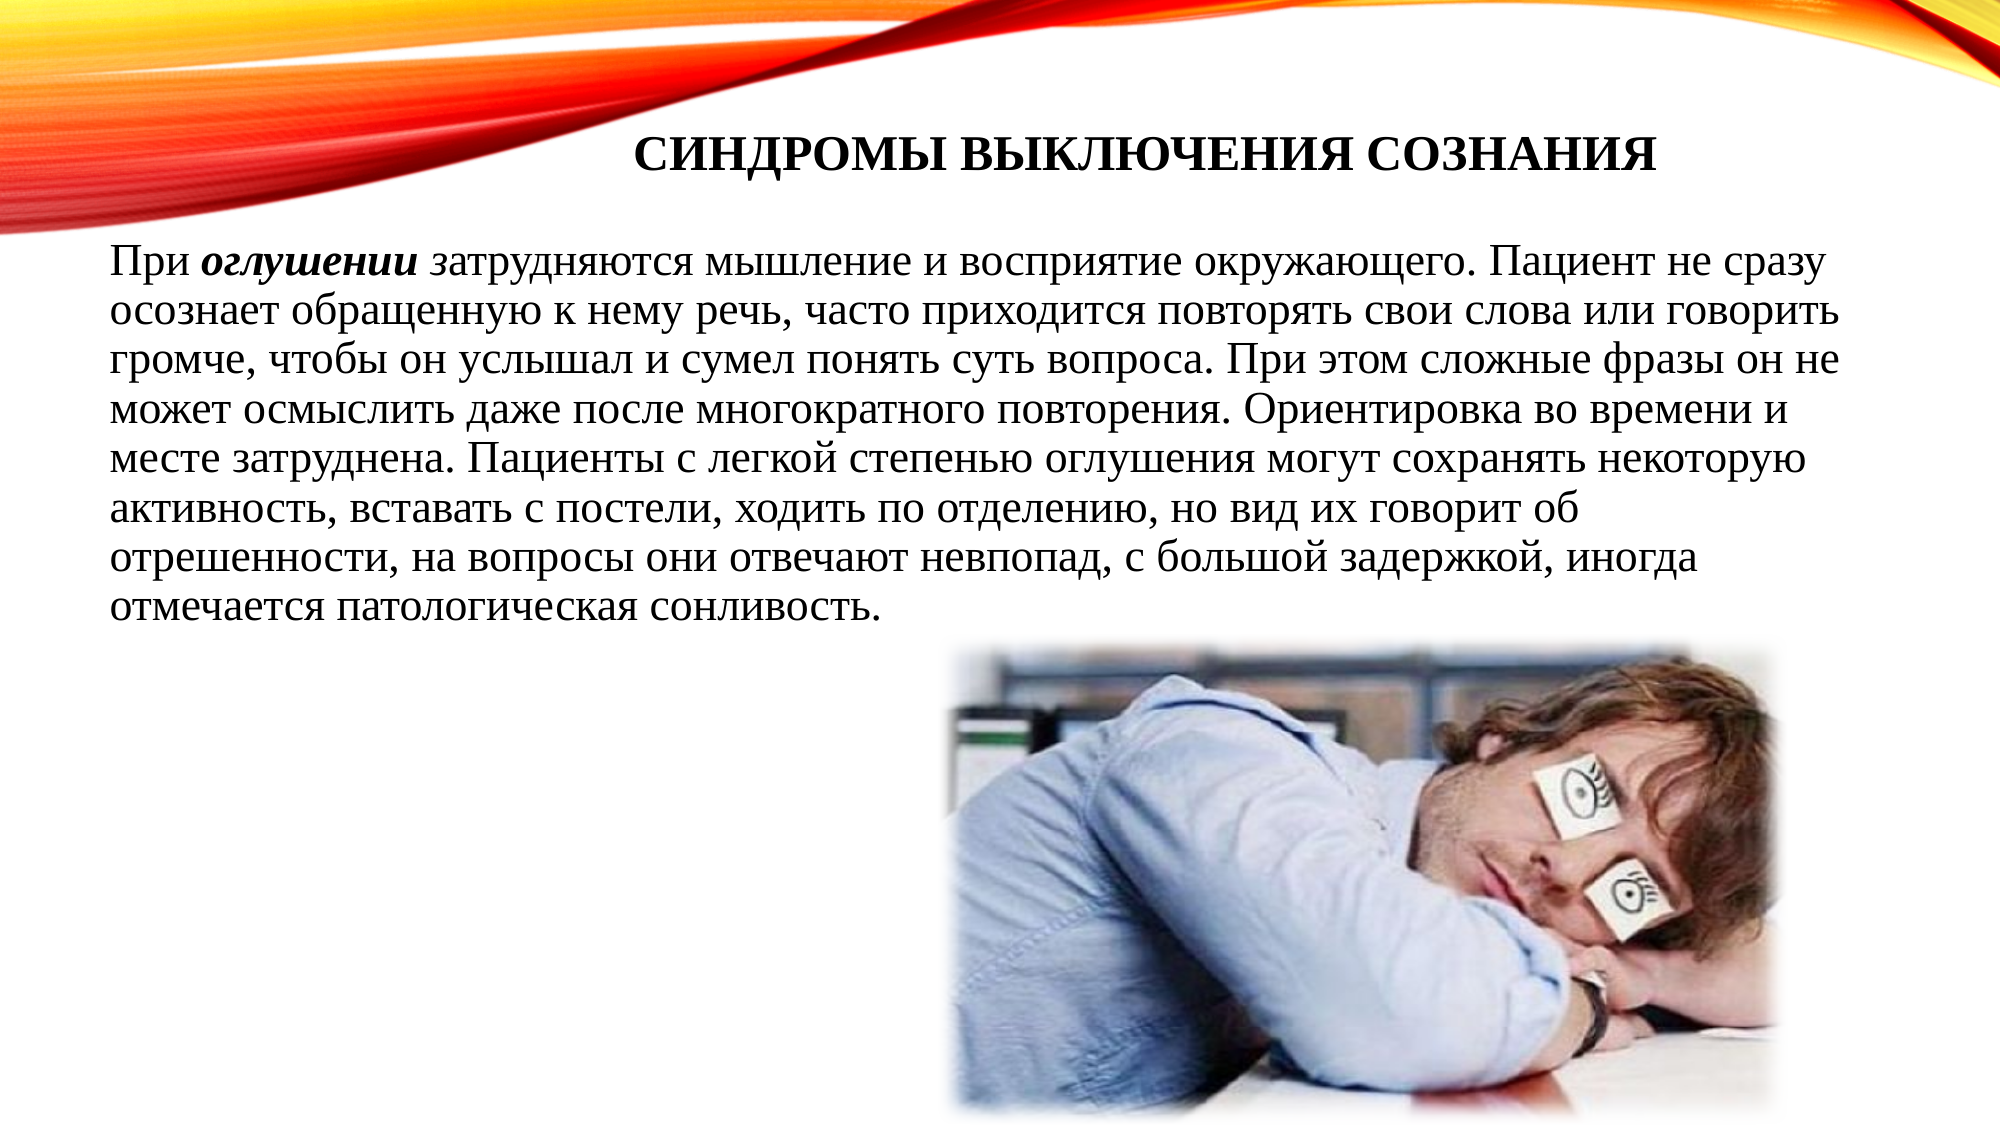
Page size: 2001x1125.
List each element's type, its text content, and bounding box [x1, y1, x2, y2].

picture [0, 0, 2000, 237]
picture [937, 633, 1789, 1125]
title Синдромы выключения сознания [260, 98, 1673, 227]
list При оглушении затрудняются мышление и восприятие окружающего. Пациент не сразу осознает обращенную к нему речь, часто приходится повторять свои слова или говорить громче, чтобы он услышал и сумел понять суть вопроса. При этом сложные фразы он не может осмыслить даже после многократного повторения. Ориентировка во времени и месте затруднена. Пациенты с легкой степенью оглушения могут сохранять некоторую активность, вставать с постели, ходить по отделению, но вид их говорит об отрешенности, на вопросы они отвечают невпопад, с большой задержкой, иногда отмечается патологическая сонливость. [94, 227, 1870, 888]
